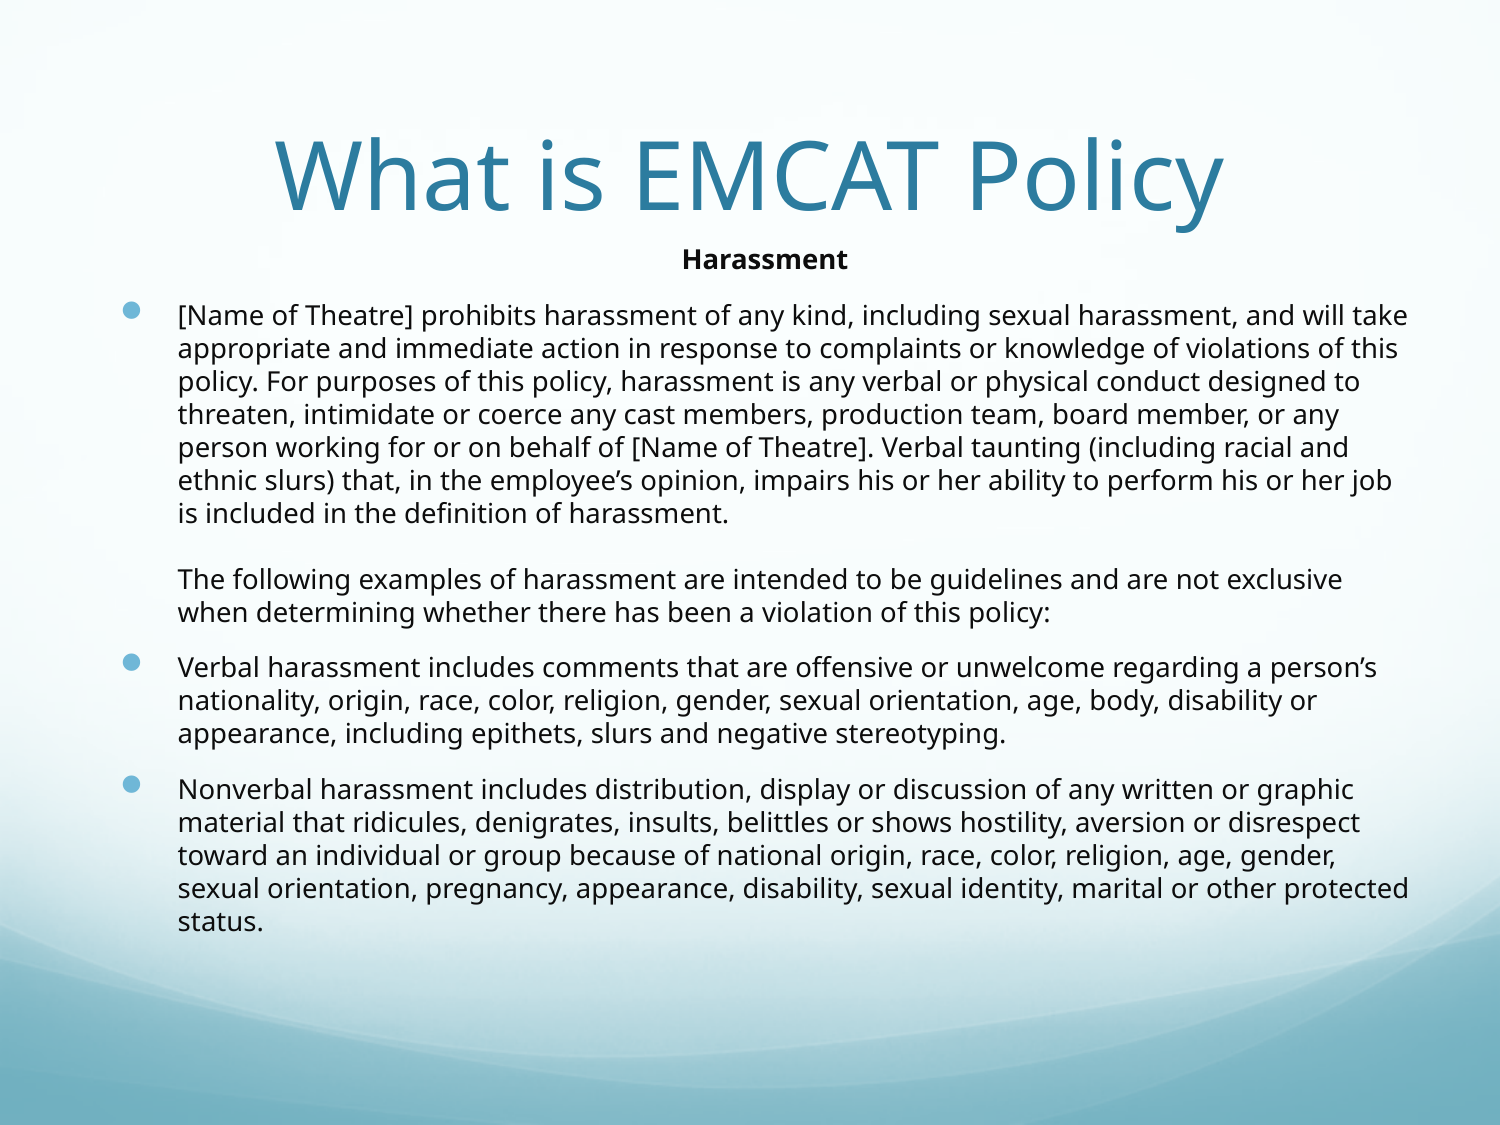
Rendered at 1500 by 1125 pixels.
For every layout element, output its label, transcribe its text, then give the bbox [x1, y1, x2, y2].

list Harassment [Name of Theatre] prohibits harassment of any kind, including sexual harassment, and will take appropriate and immediate action in response to complaints or knowledge of violations of this policy. For purposes of this policy, harassment is any verbal or physical conduct designed to threaten, intimidate or coerce any cast members, production team, board member, or any person working for or on behalf of [Name of Theatre]. Verbal taunting (including racial and ethnic slurs) that, in the employee’s opinion, impairs his or her ability to perform his or her job is included in the definition of harassment. The following examples of harassment are intended to be guidelines and are not exclusive when determining whether there has been a violation of this policy: Verbal harassment includes comments that are offensive or unwelcome regarding a person’s nationality, origin, race, color, religion, gender, sexual orientation, age, body, disability or appearance, including epithets, slurs and negative stereotyping. Nonverbal harassment includes distribution, display or discussion of any written or graphic material that ridicules, denigrates, insults, belittles or shows hostility, aversion or disrespect toward an individual or group because of national origin, race, color, religion, age, gender, sexual orientation, pregnancy, appearance, disability, sexual identity, marital or other protected status. [105, 234, 1425, 948]
title What is EMCAT Policy [90, 17, 1410, 237]
